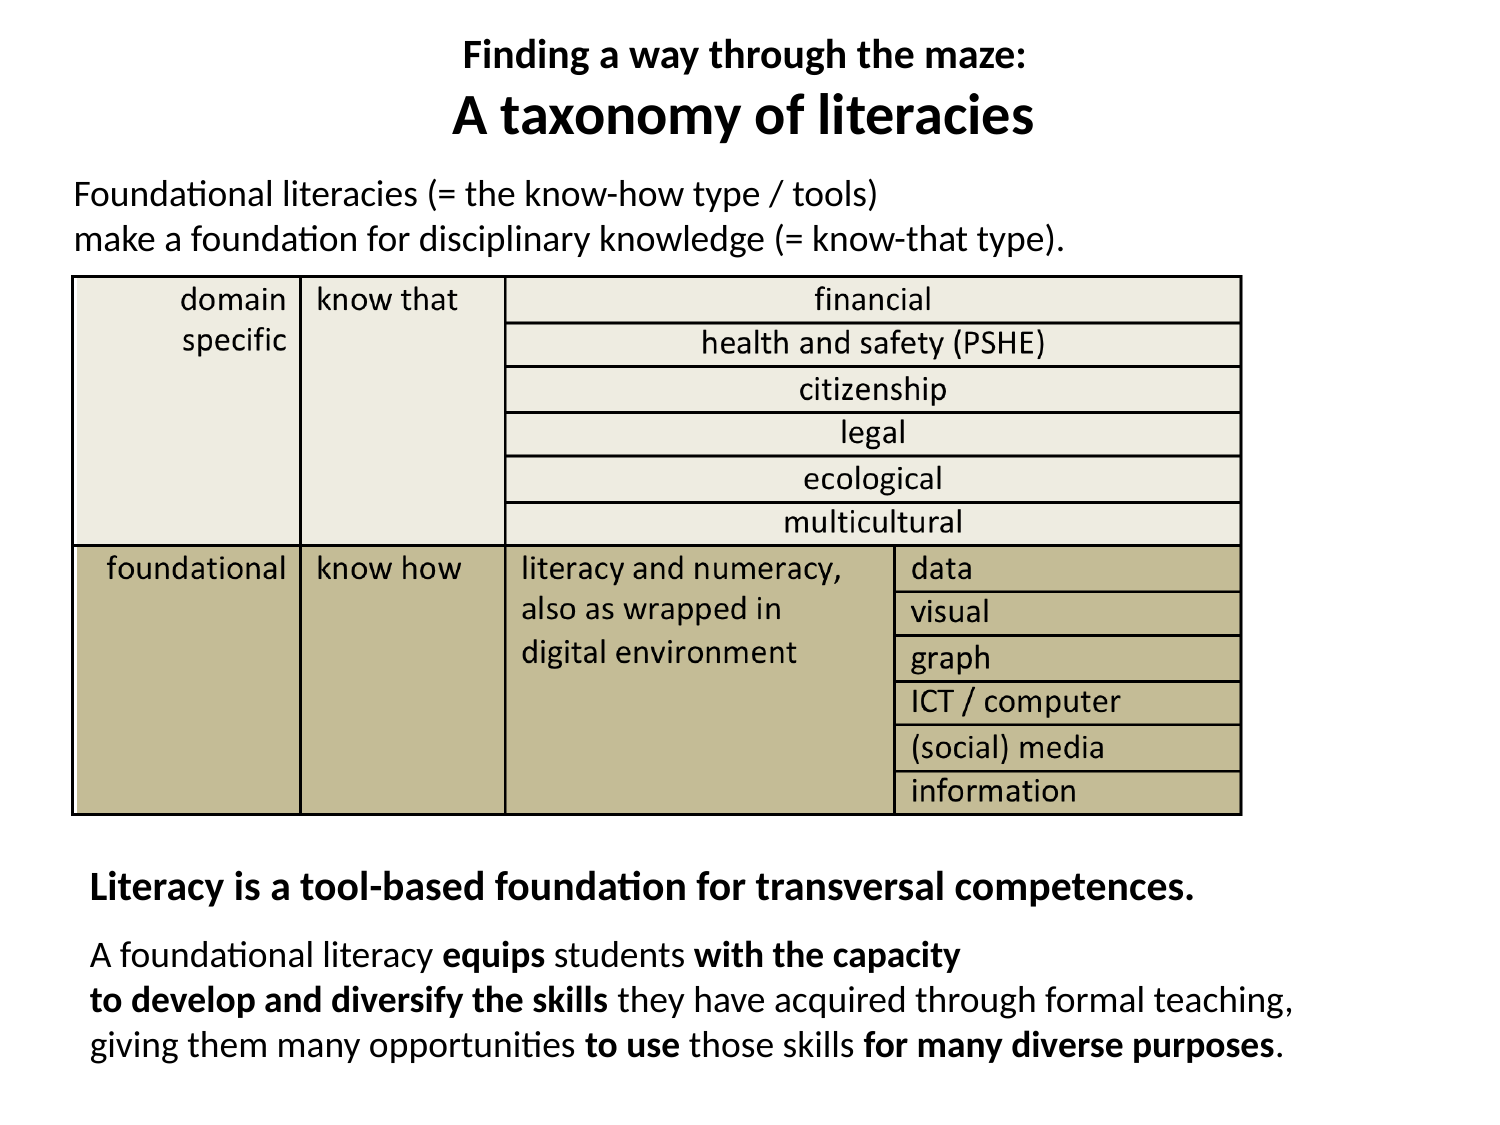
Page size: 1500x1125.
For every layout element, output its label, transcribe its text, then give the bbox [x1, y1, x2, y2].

title Finding a way through the maze: A taxonomy of literacies [75, 14, 1425, 159]
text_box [59, 275, 1395, 856]
text_box Foundational literacies (= the know-how type / tools) make a foundation for disciplinary knowledge (= know-that type). [58, 161, 1363, 266]
text_box Literacy is a tool-based foundation for transversal competences. [75, 864, 1284, 917]
text_box A foundational literacy equips students with the capacity to develop and diversify the skills they have acquired through formal teaching, giving them many opportunities to use those skills for many diverse purposes. [75, 922, 1363, 1073]
